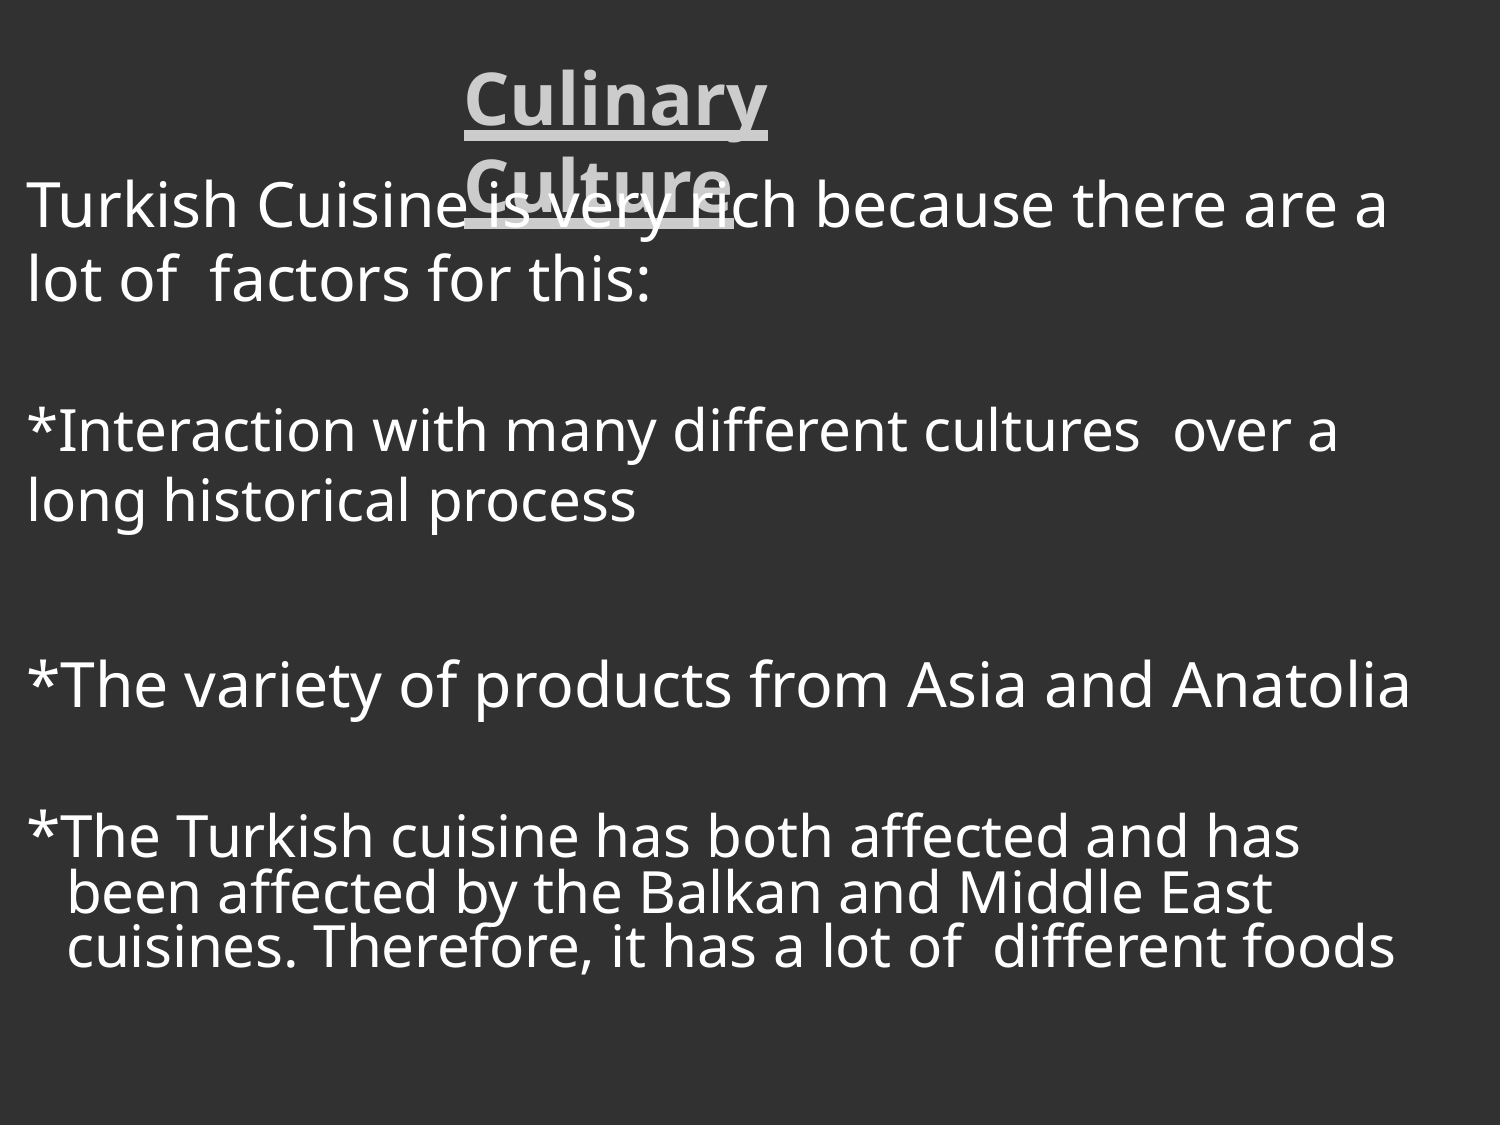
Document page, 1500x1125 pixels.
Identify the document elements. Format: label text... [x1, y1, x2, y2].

title Culinary Culture [461, 50, 1027, 162]
text_box Turkish Cuisine is very rich because there are a lot of factors for this: *Interaction with many different cultures over a long historical process *The variety of products from Asia and Anatolia *The Turkish cuisine has both affected and has been affected by the Balkan and Middle East cuisines. Therefore, it has a lot of different foods [24, 162, 1462, 1125]
